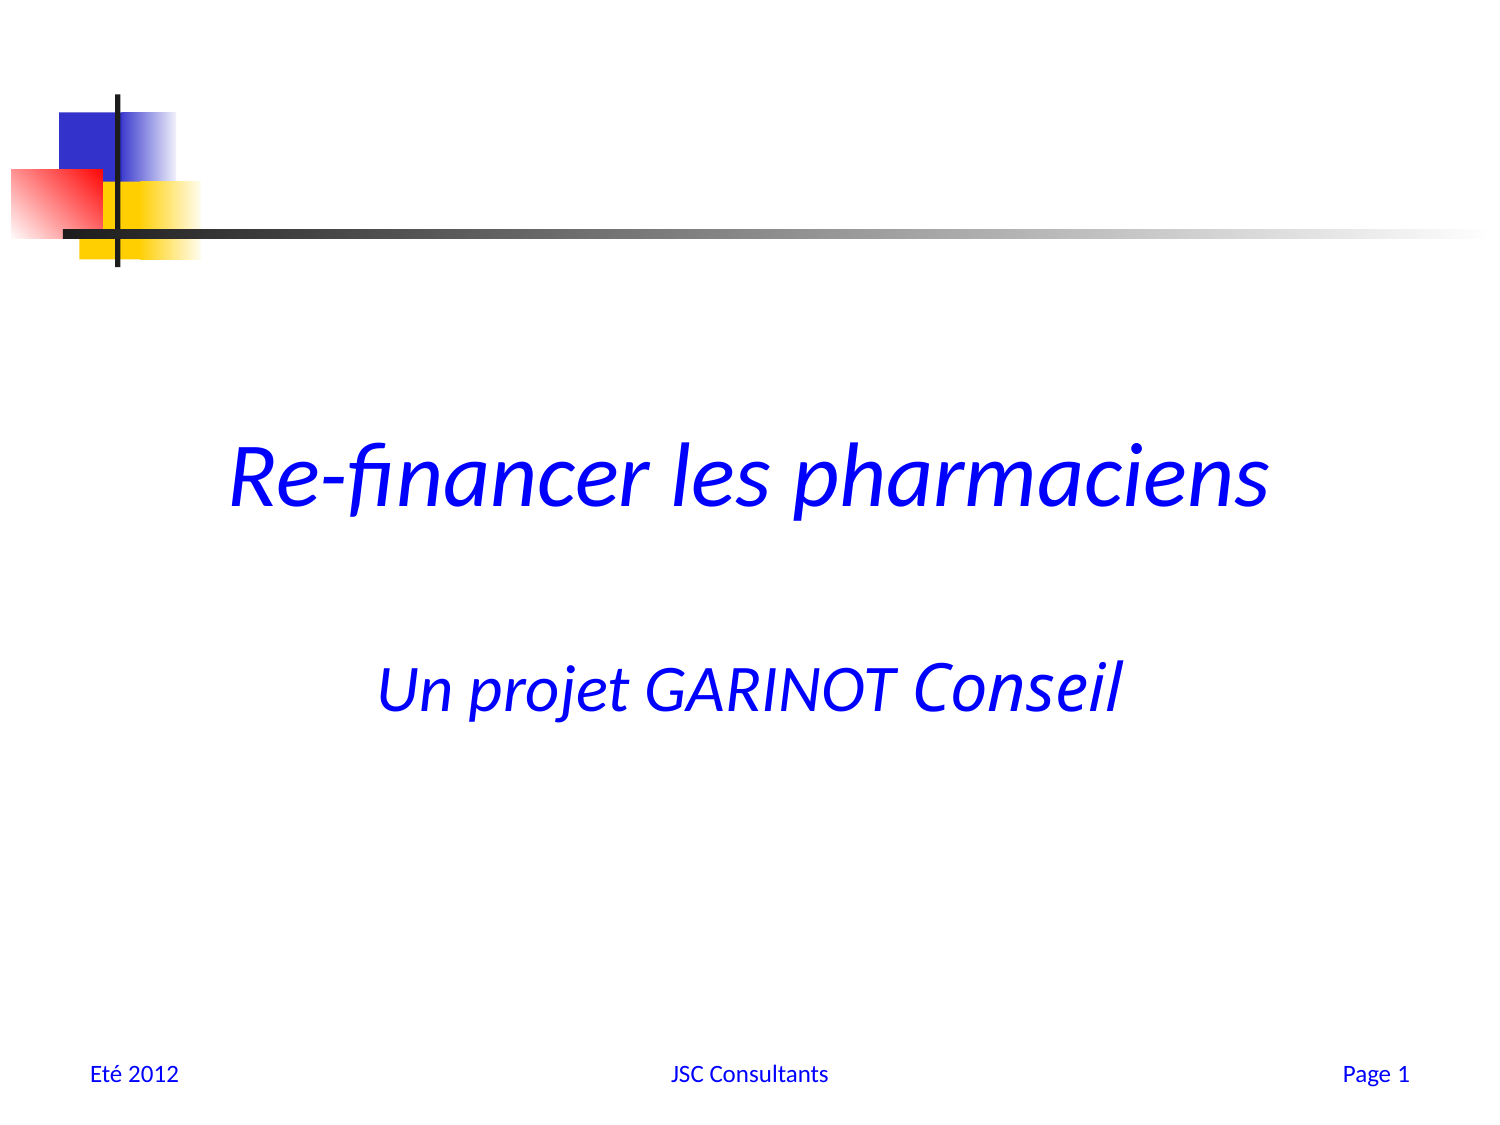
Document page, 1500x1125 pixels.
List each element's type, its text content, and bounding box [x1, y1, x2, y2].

slide_number Eté 2012 [75, 1042, 425, 1103]
title Re-financer les pharmaciens [112, 349, 1388, 591]
footer JSC Consultants [512, 1042, 988, 1103]
slide_number Page 1 [1074, 1042, 1425, 1103]
subtitle Un projet GARINOT Conseil [225, 637, 1275, 925]
